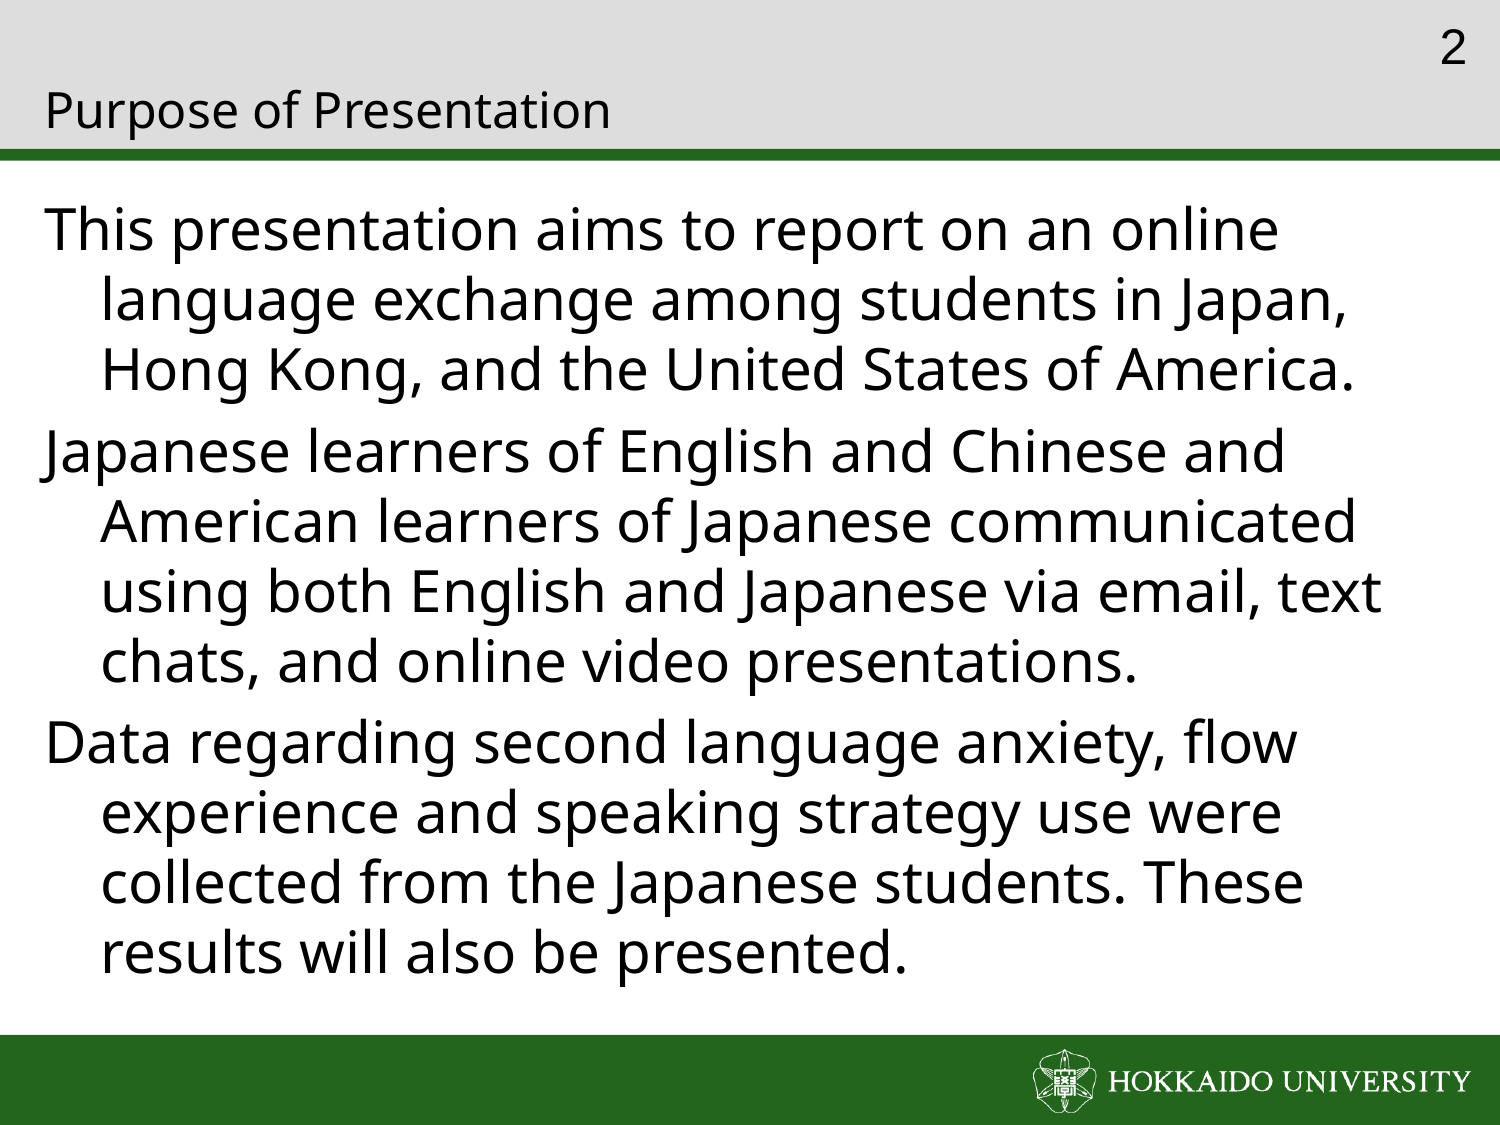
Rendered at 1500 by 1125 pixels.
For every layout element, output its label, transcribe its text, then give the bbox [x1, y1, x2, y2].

picture [1033, 1049, 1471, 1113]
slide_number 1 [1350, 7, 1483, 87]
title Purpose of Presentation [29, 66, 1270, 150]
list This presentation aims to report on an online language exchange among students in Japan, Hong Kong, and the United States of America. Japanese learners of English and Chinese and American learners of Japanese communicated using both English and Japanese via email, text chats, and online video presentations. Data regarding second language anxiety, flow experience and speaking strategy use were collected from the Japanese students. These results will also be presented. [29, 184, 1471, 1000]
